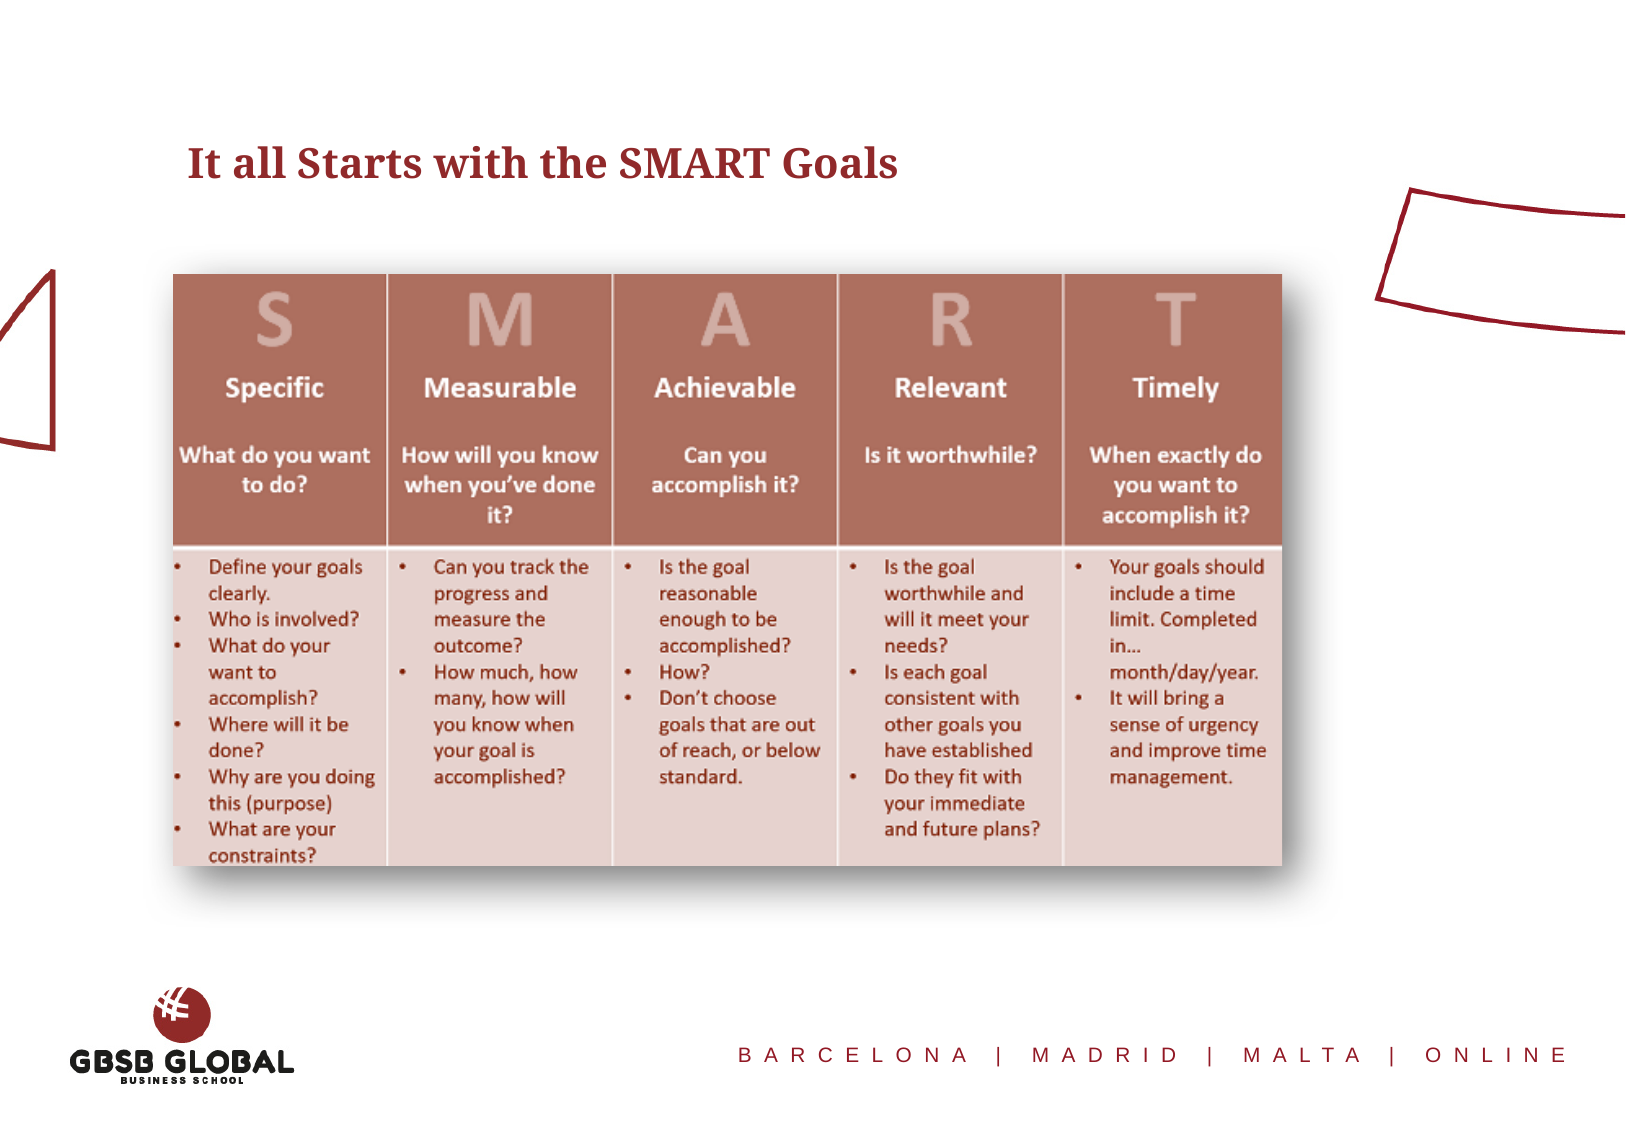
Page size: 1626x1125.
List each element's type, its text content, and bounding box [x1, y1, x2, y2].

picture [0, 0, 1626, 1125]
title It all Starts with the SMART Goals [173, 129, 1392, 239]
